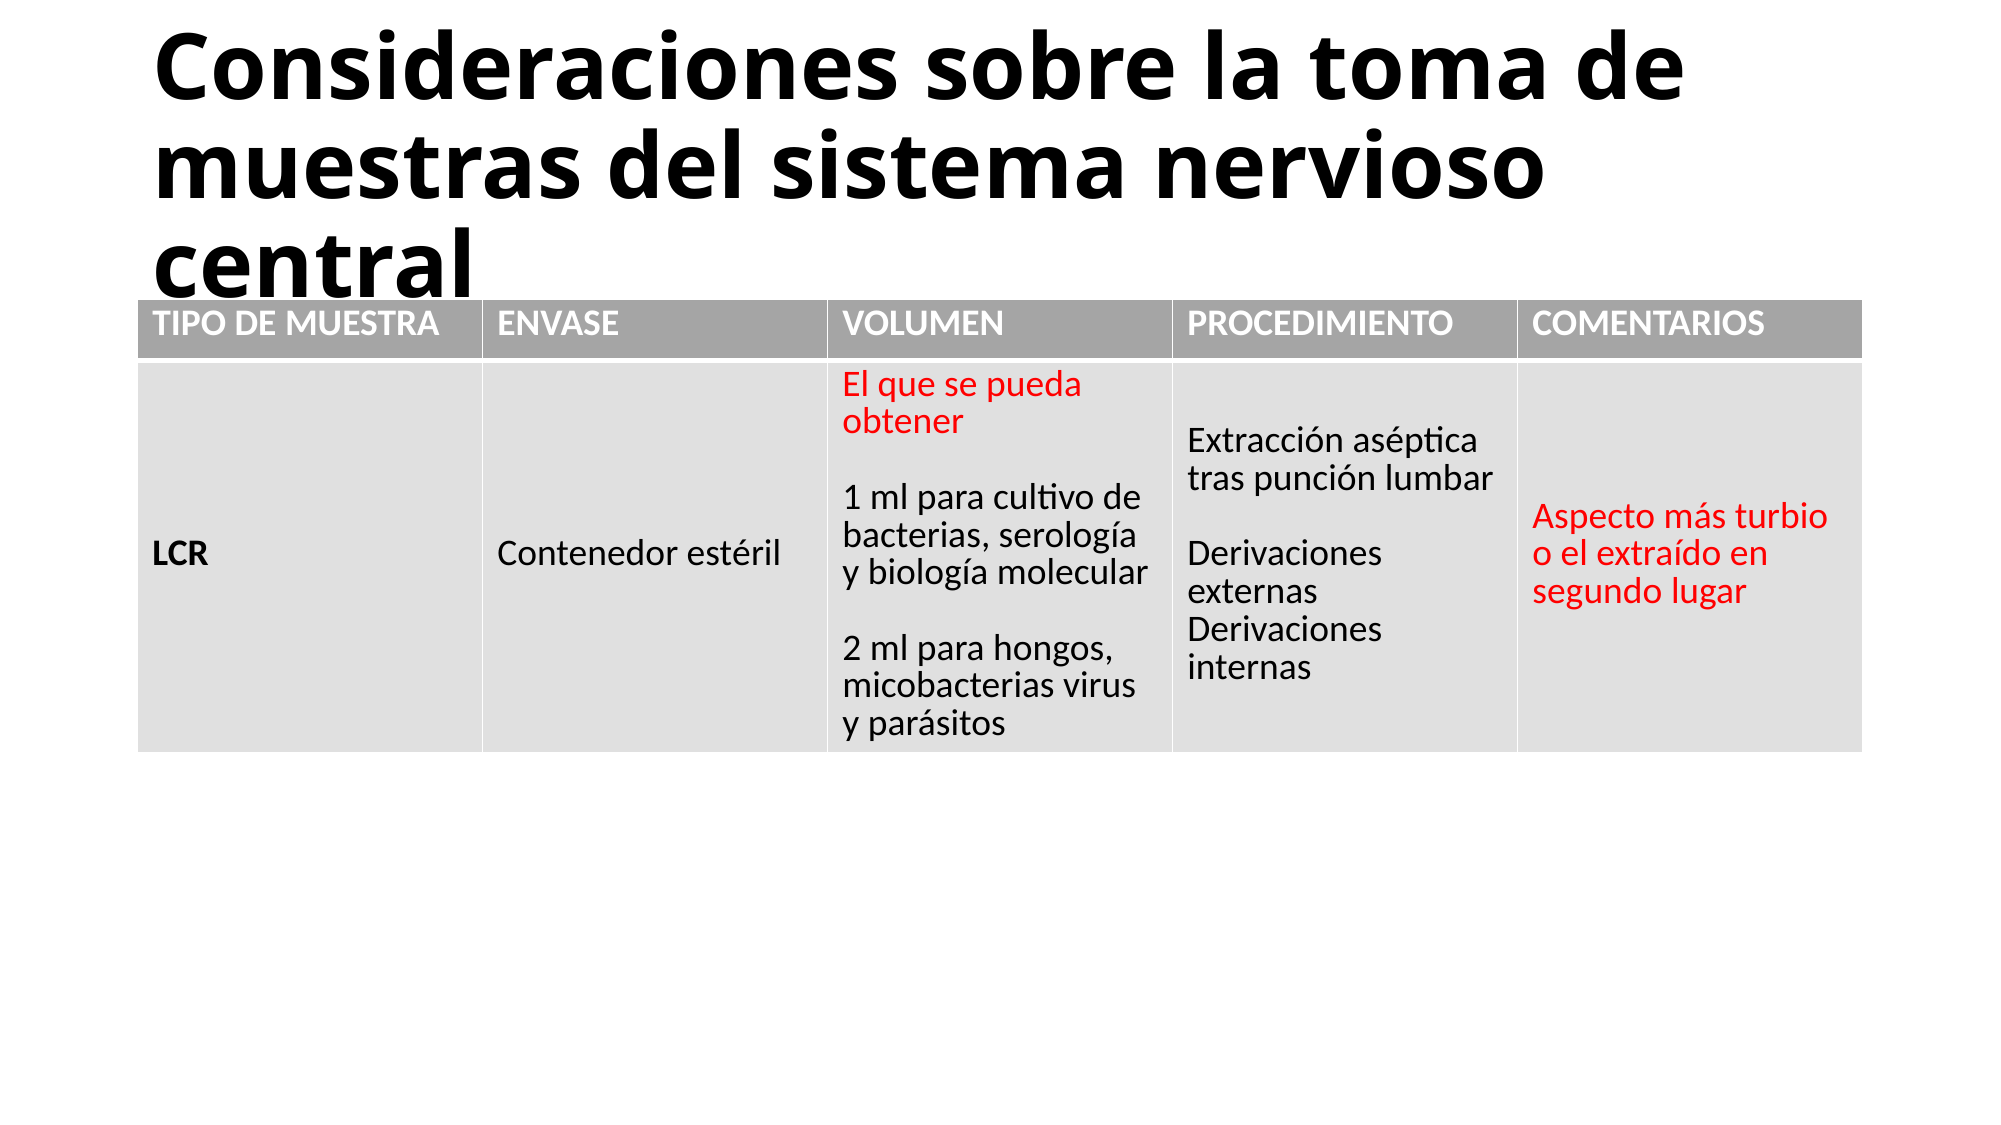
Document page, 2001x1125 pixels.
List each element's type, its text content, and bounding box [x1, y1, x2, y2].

table_cell LCR [138, 363, 482, 752]
table_header PROCEDIMIENTO [1173, 300, 1517, 358]
table_header ENVASE [483, 300, 827, 358]
table_header COMENTARIOS [1518, 300, 1862, 358]
table_cell Extracción aséptica tras punción lumbar Derivaciones externas Derivaciones internas [1173, 363, 1517, 752]
title Consideraciones sobre la toma de muestras del sistema nervioso central [137, 59, 1863, 278]
table_cell Aspecto más turbio o el extraído en segundo lugar [1518, 363, 1862, 752]
table_header TIPO DE MUESTRA [138, 300, 482, 358]
table_cell El que se pueda obtener 1 ml para cultivo de bacterias, serología y biología molecular 2 ml para hongos, micobacterias virus y parásitos [828, 363, 1172, 752]
table_cell Contenedor estéril [483, 363, 827, 752]
table_header VOLUMEN [828, 300, 1172, 358]
